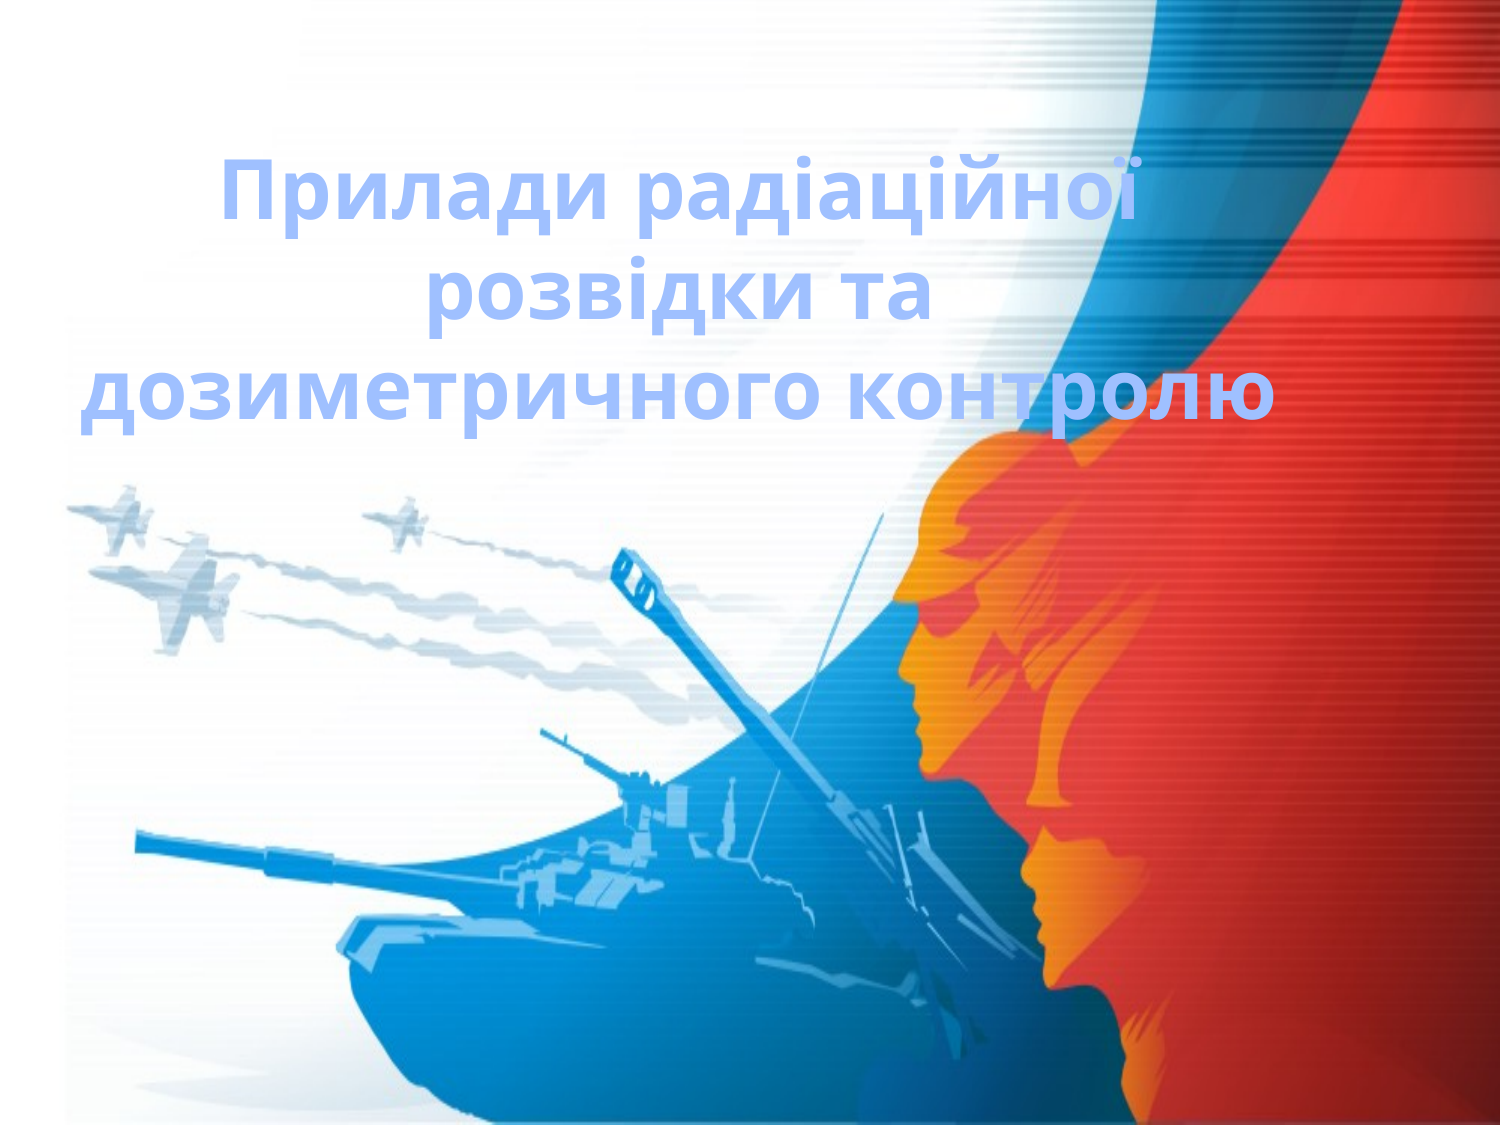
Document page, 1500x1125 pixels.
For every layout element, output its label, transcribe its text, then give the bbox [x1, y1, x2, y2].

subtitle Прилади радіаційної розвідки та дозиметричного контролю [58, 128, 1301, 417]
picture [0, 0, 1500, 1125]
